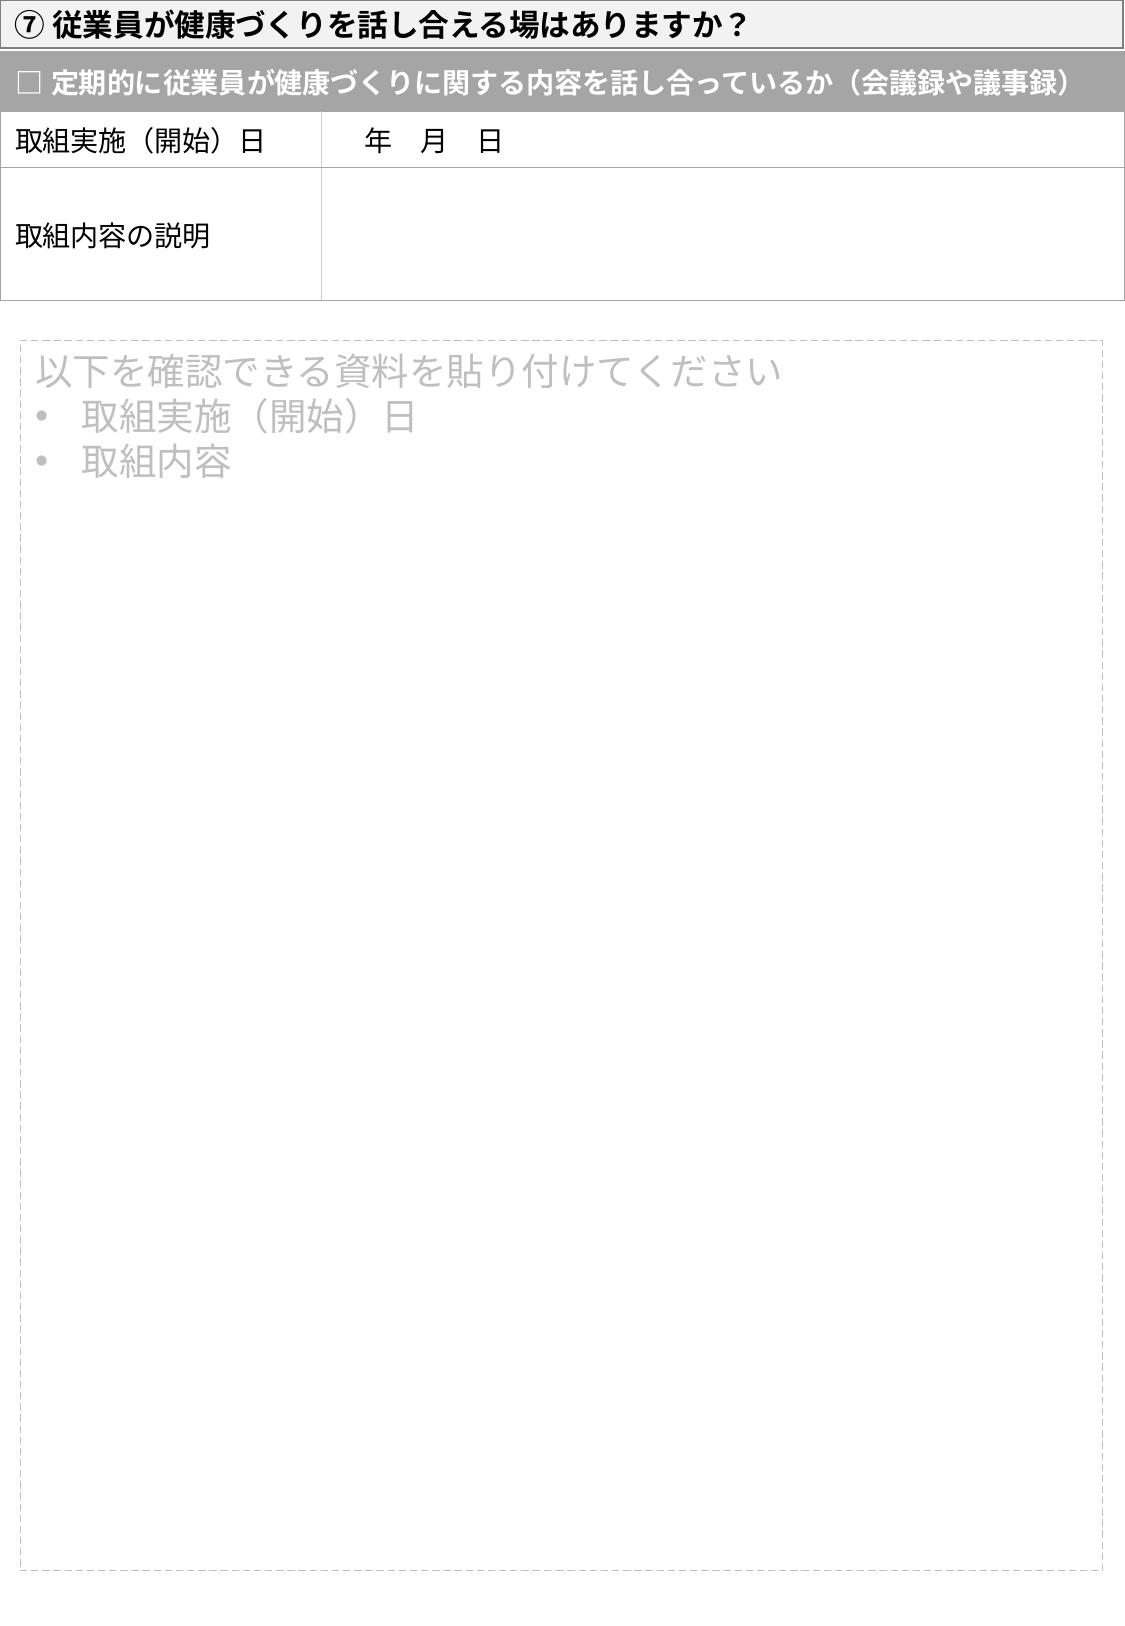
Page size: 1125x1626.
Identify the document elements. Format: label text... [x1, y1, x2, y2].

text_box ⑦従業員が健康づくりを話し合える場はありますか？ [0, 0, 1124, 49]
text_box 以下を確認できる資料を貼り付けてください 取組実施（開始）日 取組内容 [20, 340, 1103, 1571]
table_header □定期的に従業員が健康づくりに関する内容を話し合っているか（会議録や議事録） [1, 52, 1124, 111]
table_cell [322, 168, 1124, 300]
table_cell 取組内容の説明 [1, 168, 321, 300]
table_cell 取組実施（開始）日 [1, 112, 321, 167]
table_cell 年 月 日 [322, 112, 1124, 167]
